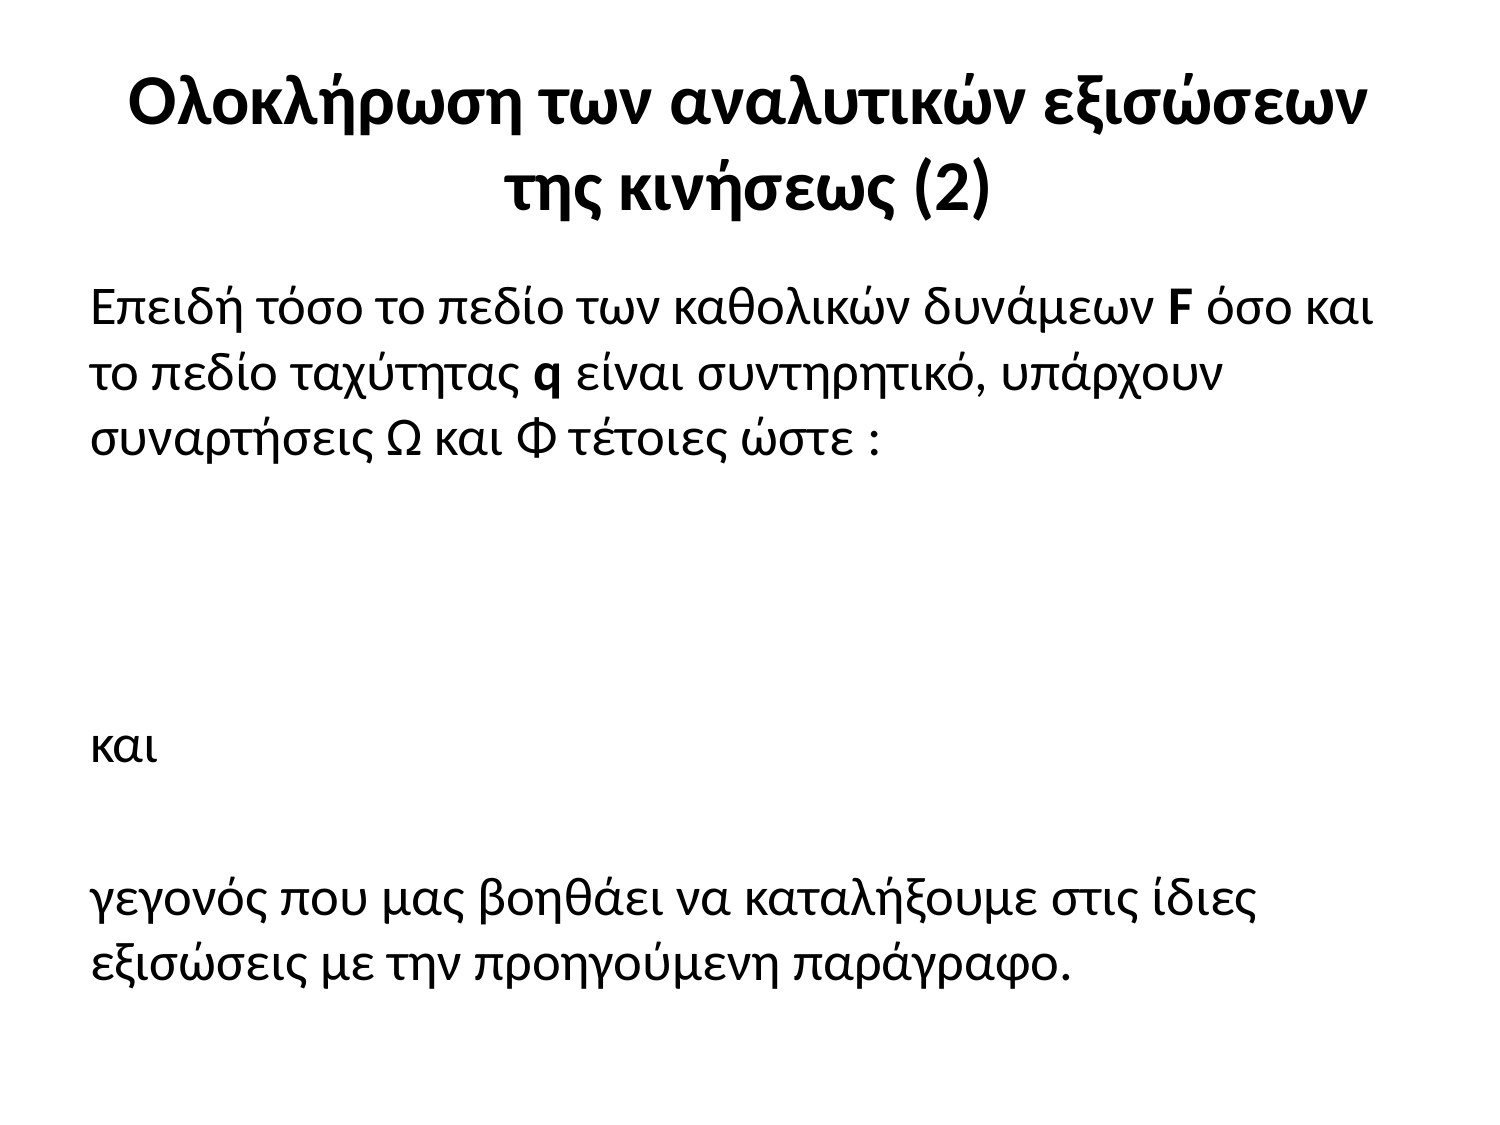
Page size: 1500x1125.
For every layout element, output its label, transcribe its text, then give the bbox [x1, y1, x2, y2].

title Ολοκλήρωση των αναλυτικών εξισώσεων της κινήσεως (2) [75, 45, 1425, 233]
